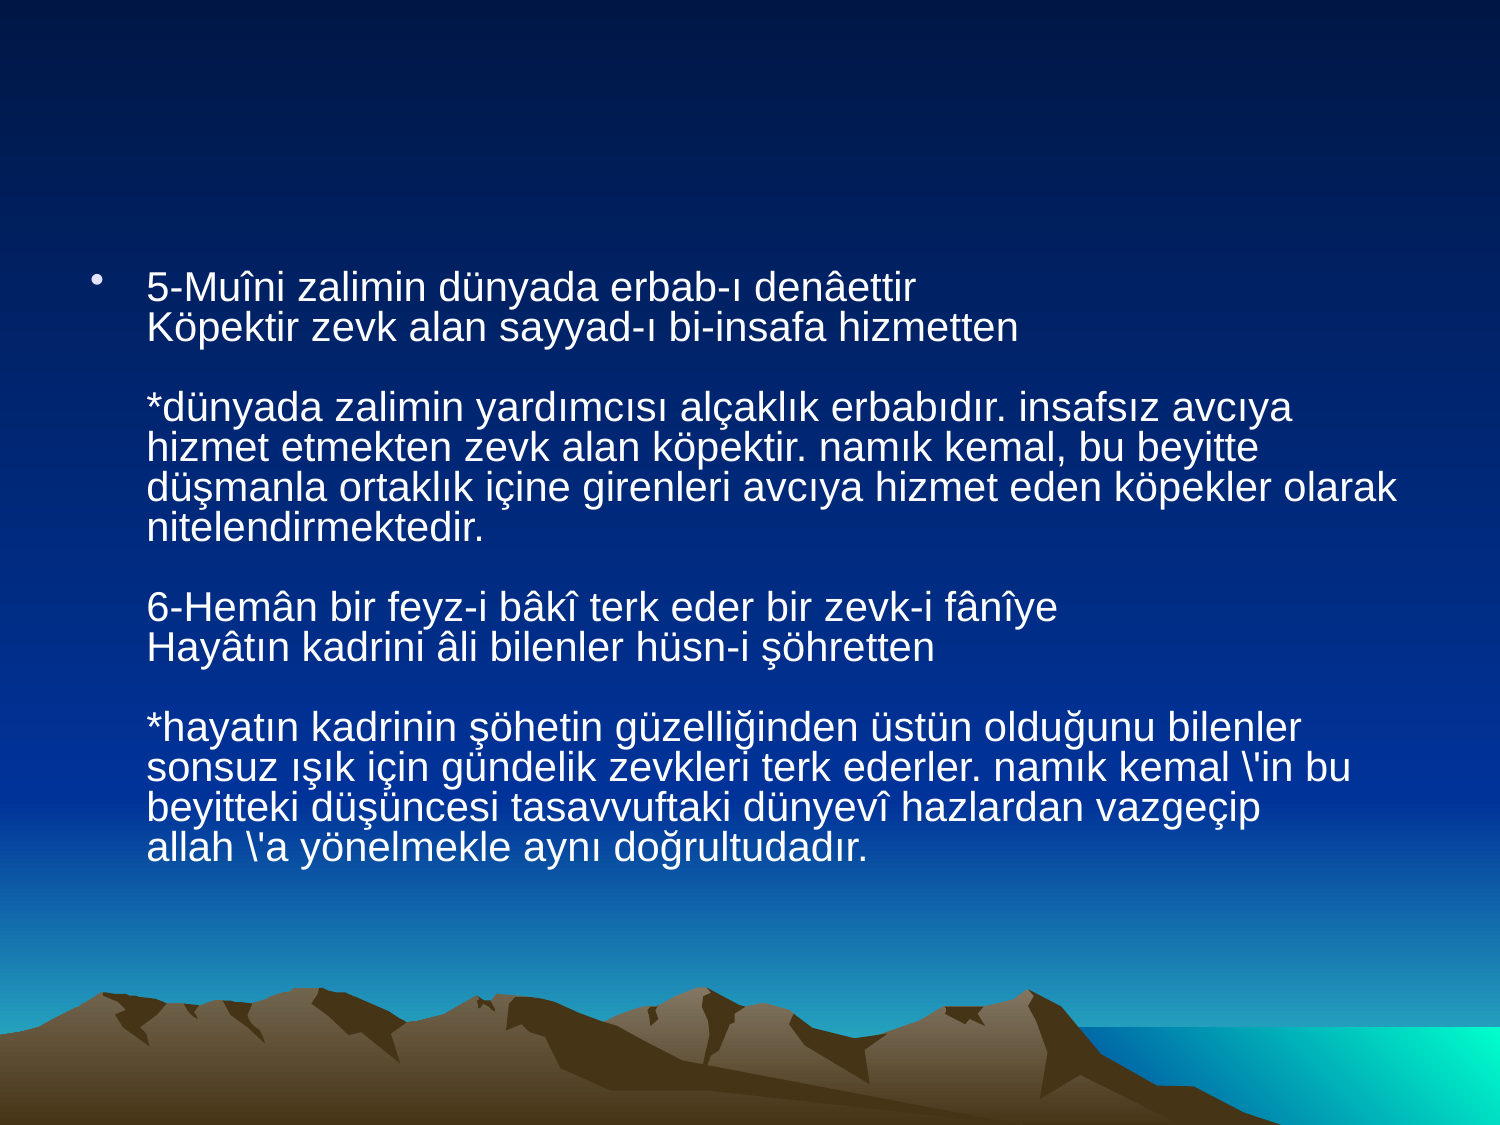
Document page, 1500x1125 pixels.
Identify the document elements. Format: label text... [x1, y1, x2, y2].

list 5-Muîni zalimin dünyada erbab-ı denâettir Köpektir zevk alan sayyad-ı bi-insafa hizmetten *dünyada zalimin yardımcısı alçaklık erbabıdır. insafsız avcıya hizmet etmekten zevk alan köpektir. namık kemal, bu beyitte düşmanla ortaklık içine girenleri avcıya hizmet eden köpekler olarak nitelendirmektedir. 6-Hemân bir feyz-i bâkî terk eder bir zevk-i fânîye Hayâtın kadrini âli bilenler hüsn-i şöhretten *hayatın kadrinin şöhetin güzelliğinden üstün olduğunu bilenler sonsuz ışık için gündelik zevkleri terk ederler. namık kemal \'in bu beyitteki düşüncesi tasavvuftaki dünyevî hazlardan vazgeçip allah \'a yönelmekle aynı doğrultudadır. [75, 262, 1425, 1000]
